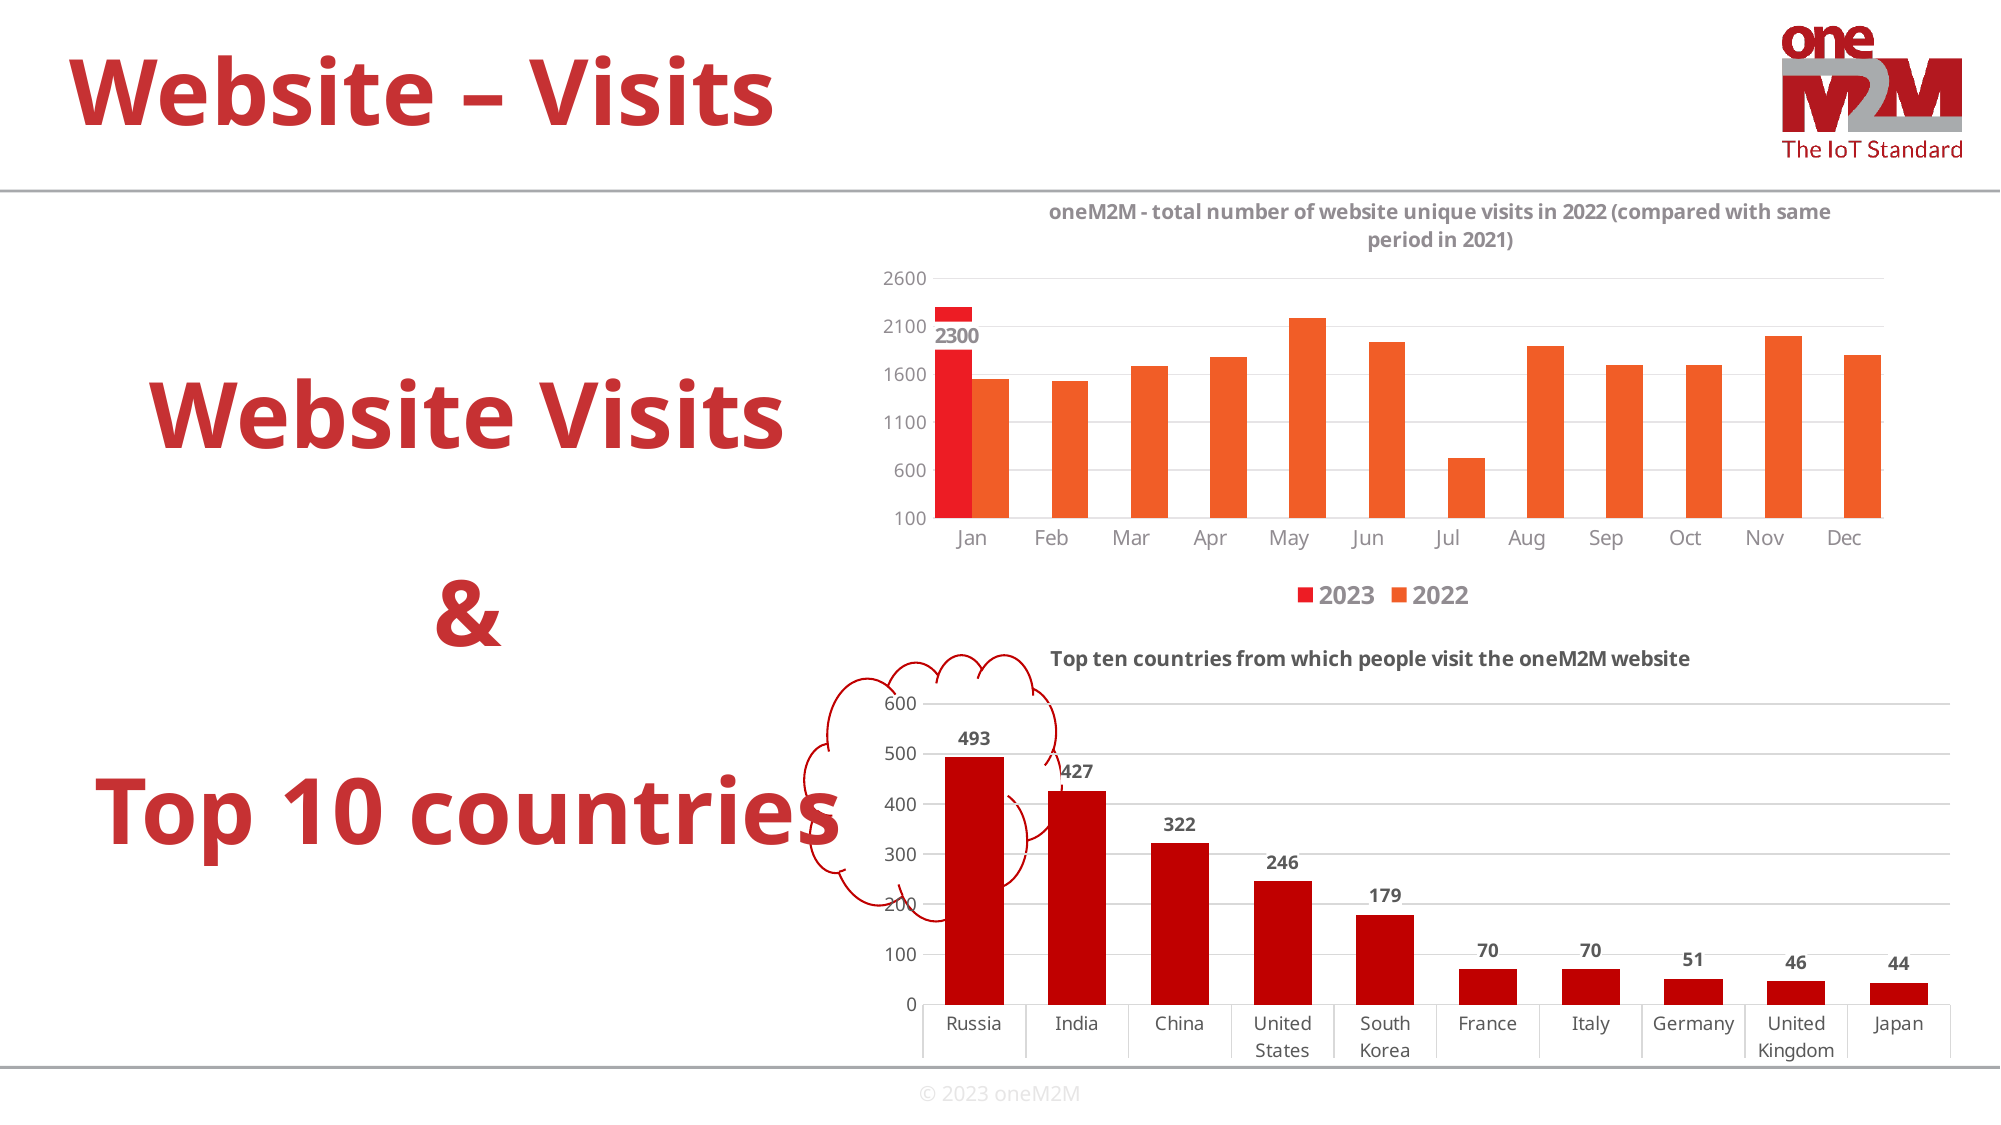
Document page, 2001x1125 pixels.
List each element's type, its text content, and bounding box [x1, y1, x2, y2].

text_box Website Visits & Top 10 countries [74, 279, 858, 955]
footer © 2023 oneM2M [662, 1042, 1338, 1103]
picture [1772, 17, 1971, 166]
chart [861, 623, 1973, 1073]
title Website – Visits [54, 0, 1343, 193]
chart [861, 170, 1905, 619]
